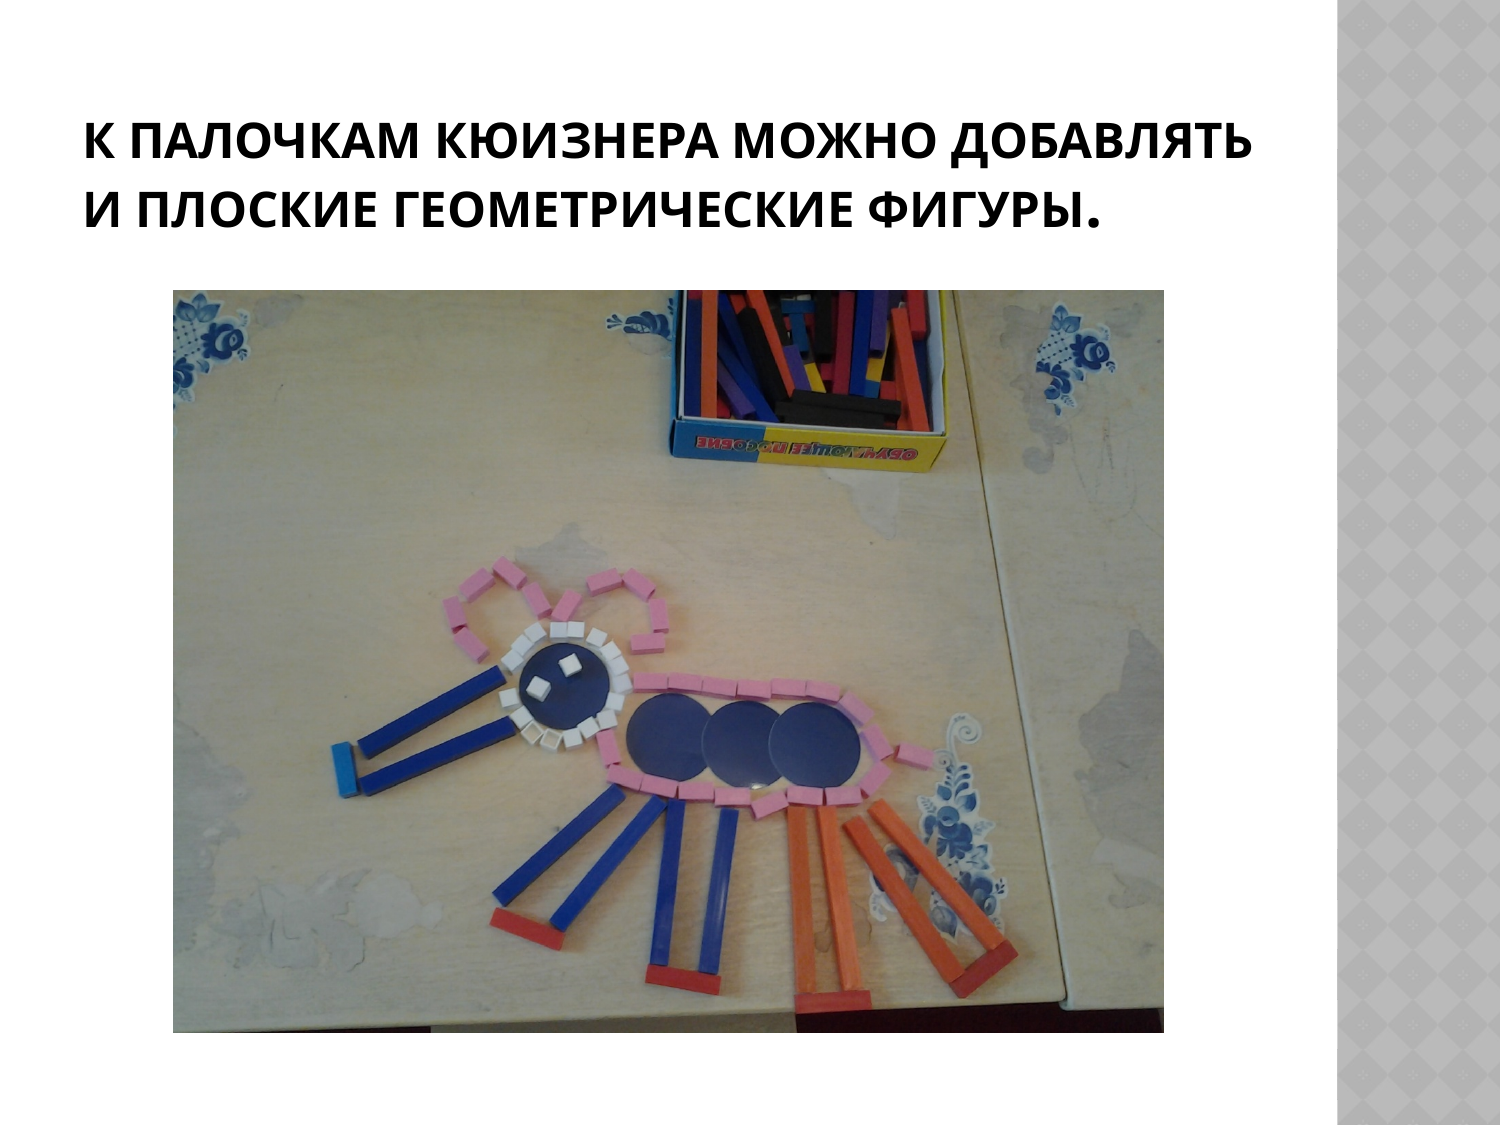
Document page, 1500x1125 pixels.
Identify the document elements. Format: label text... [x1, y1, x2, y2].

title К палочкам Кюизнера можно добавлять и плоские геометрические фигуры. [75, 52, 1263, 240]
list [173, 289, 1165, 1034]
